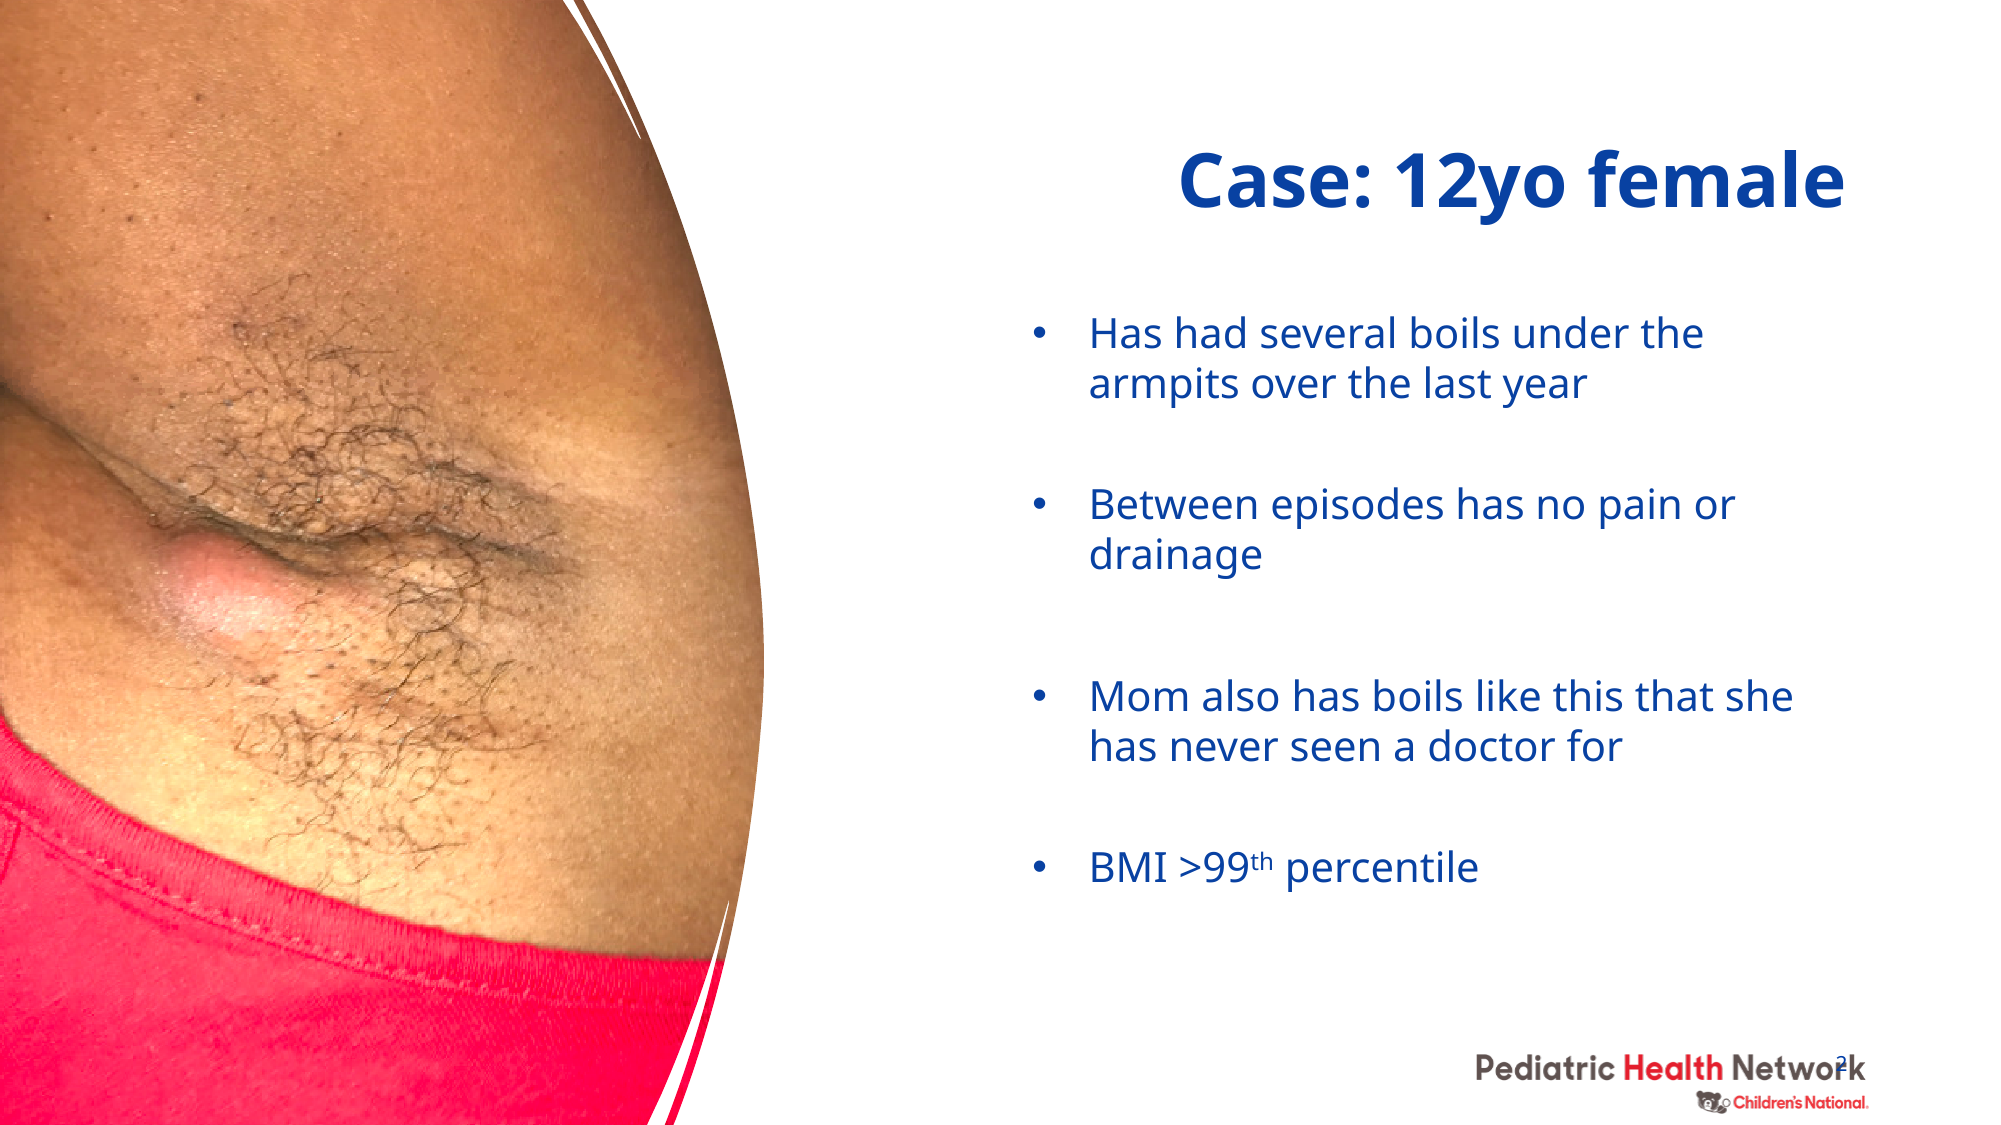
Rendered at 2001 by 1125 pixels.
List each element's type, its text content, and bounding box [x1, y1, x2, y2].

picture [1467, 1043, 1875, 1125]
slide_number 2 [1412, 1035, 1863, 1095]
picture [0, 0, 764, 1125]
list Has had several boils under the armpits over the last year Between episodes has no pain or drainage Mom also has boils like this that she has never seen a doctor for BMI >99th percentile [1017, 299, 1880, 1014]
title Case: 12yo female [764, 59, 1863, 278]
